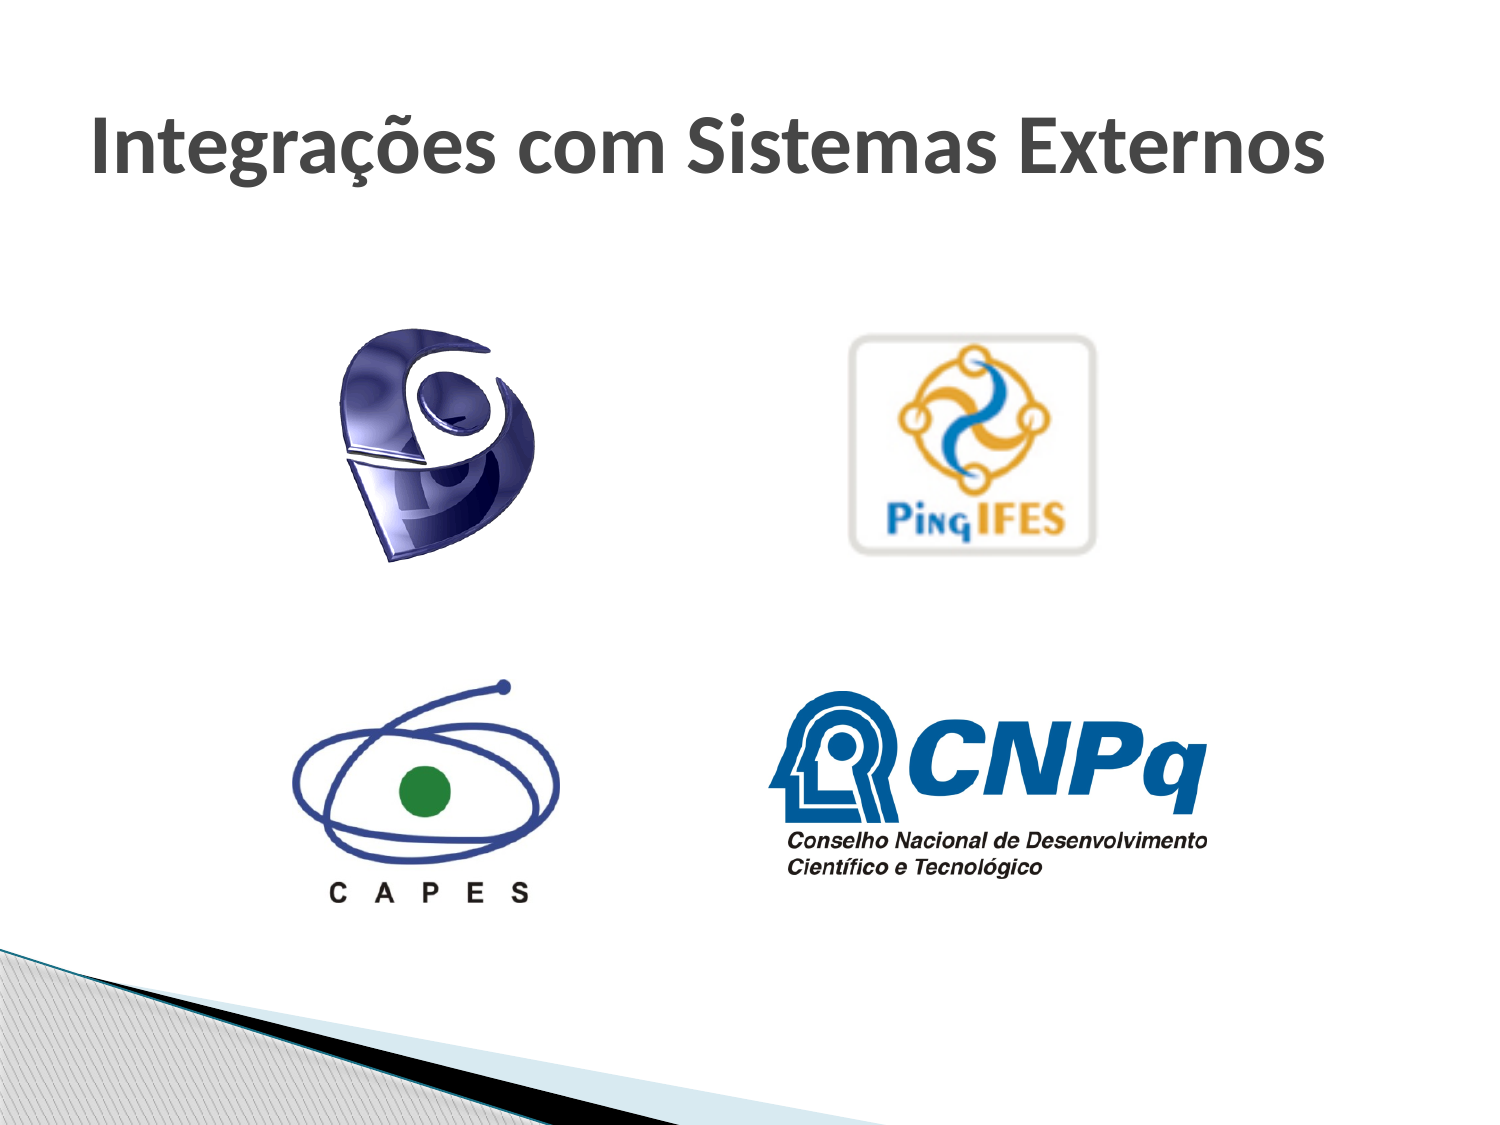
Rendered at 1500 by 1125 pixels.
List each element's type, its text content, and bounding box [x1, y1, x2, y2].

picture [768, 691, 1208, 880]
picture [339, 327, 536, 564]
picture [292, 679, 560, 903]
title Integrações com Sistemas Externos [75, 45, 1425, 233]
picture [847, 331, 1102, 561]
